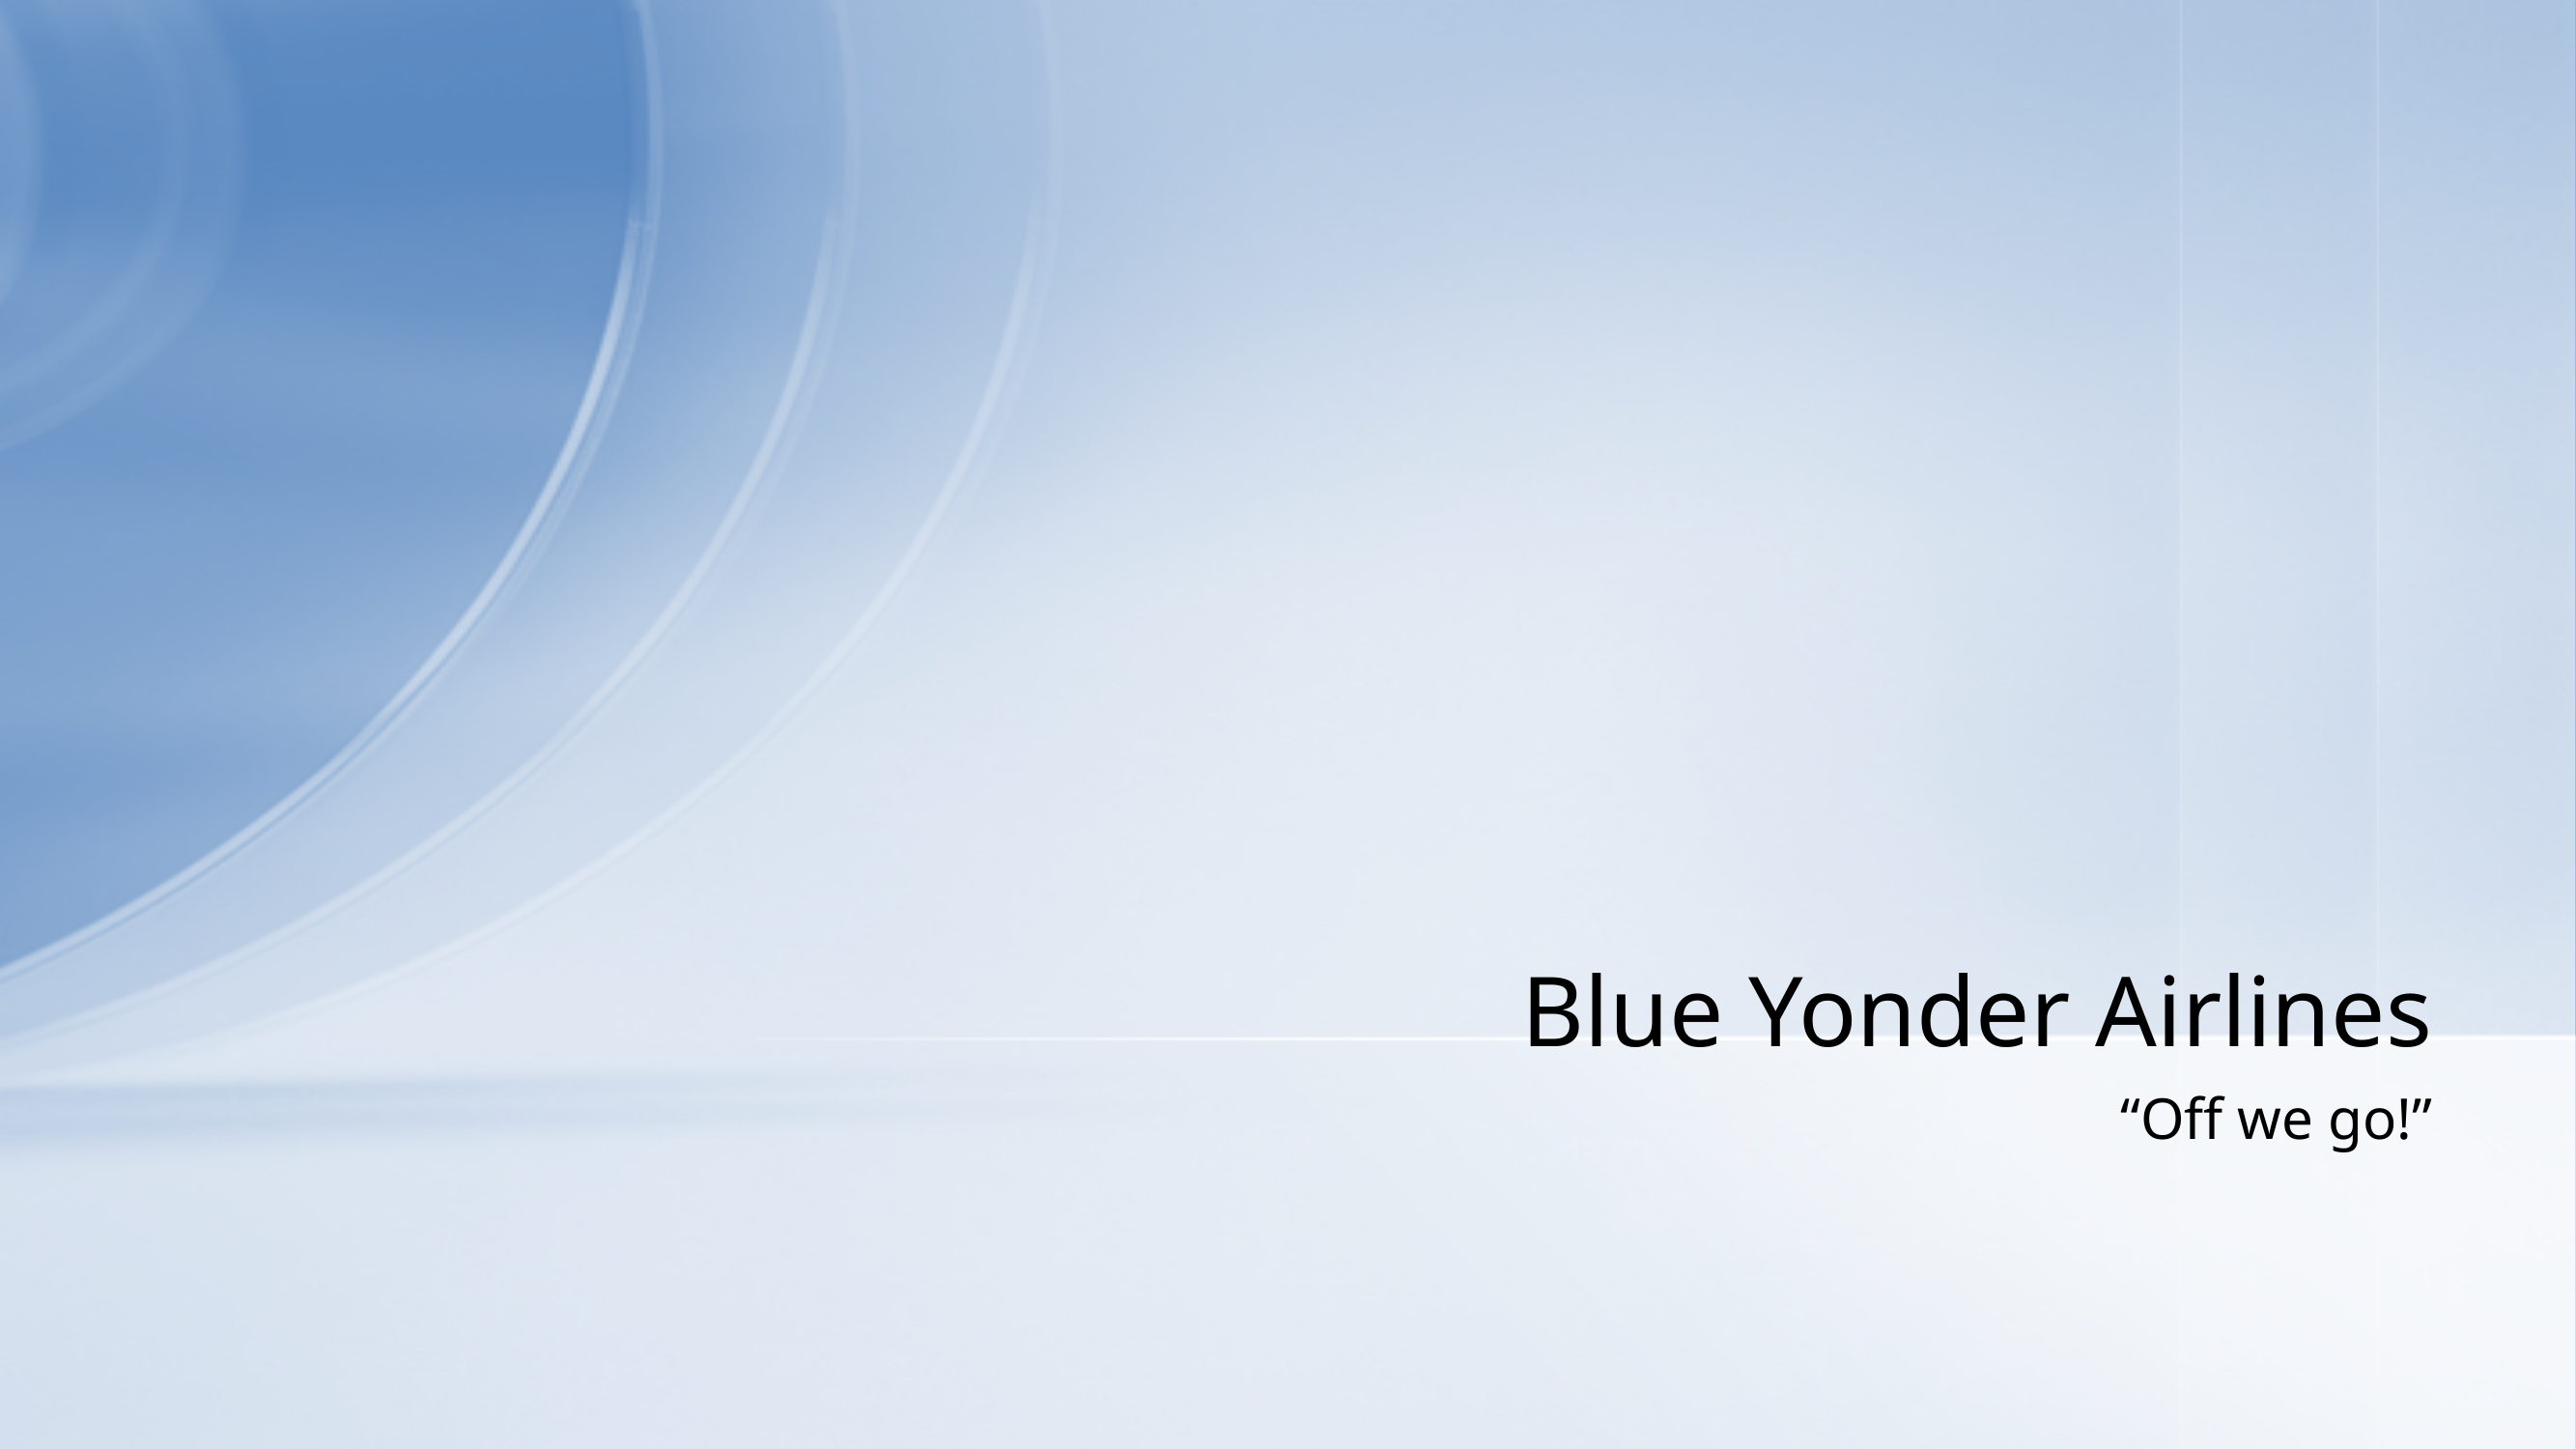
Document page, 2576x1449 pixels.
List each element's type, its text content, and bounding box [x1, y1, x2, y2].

title Blue Yonder Airlines [312, 761, 2448, 1073]
picture [0, 0, 2576, 1449]
subtitle “Off we go!” [701, 1076, 2448, 1272]
